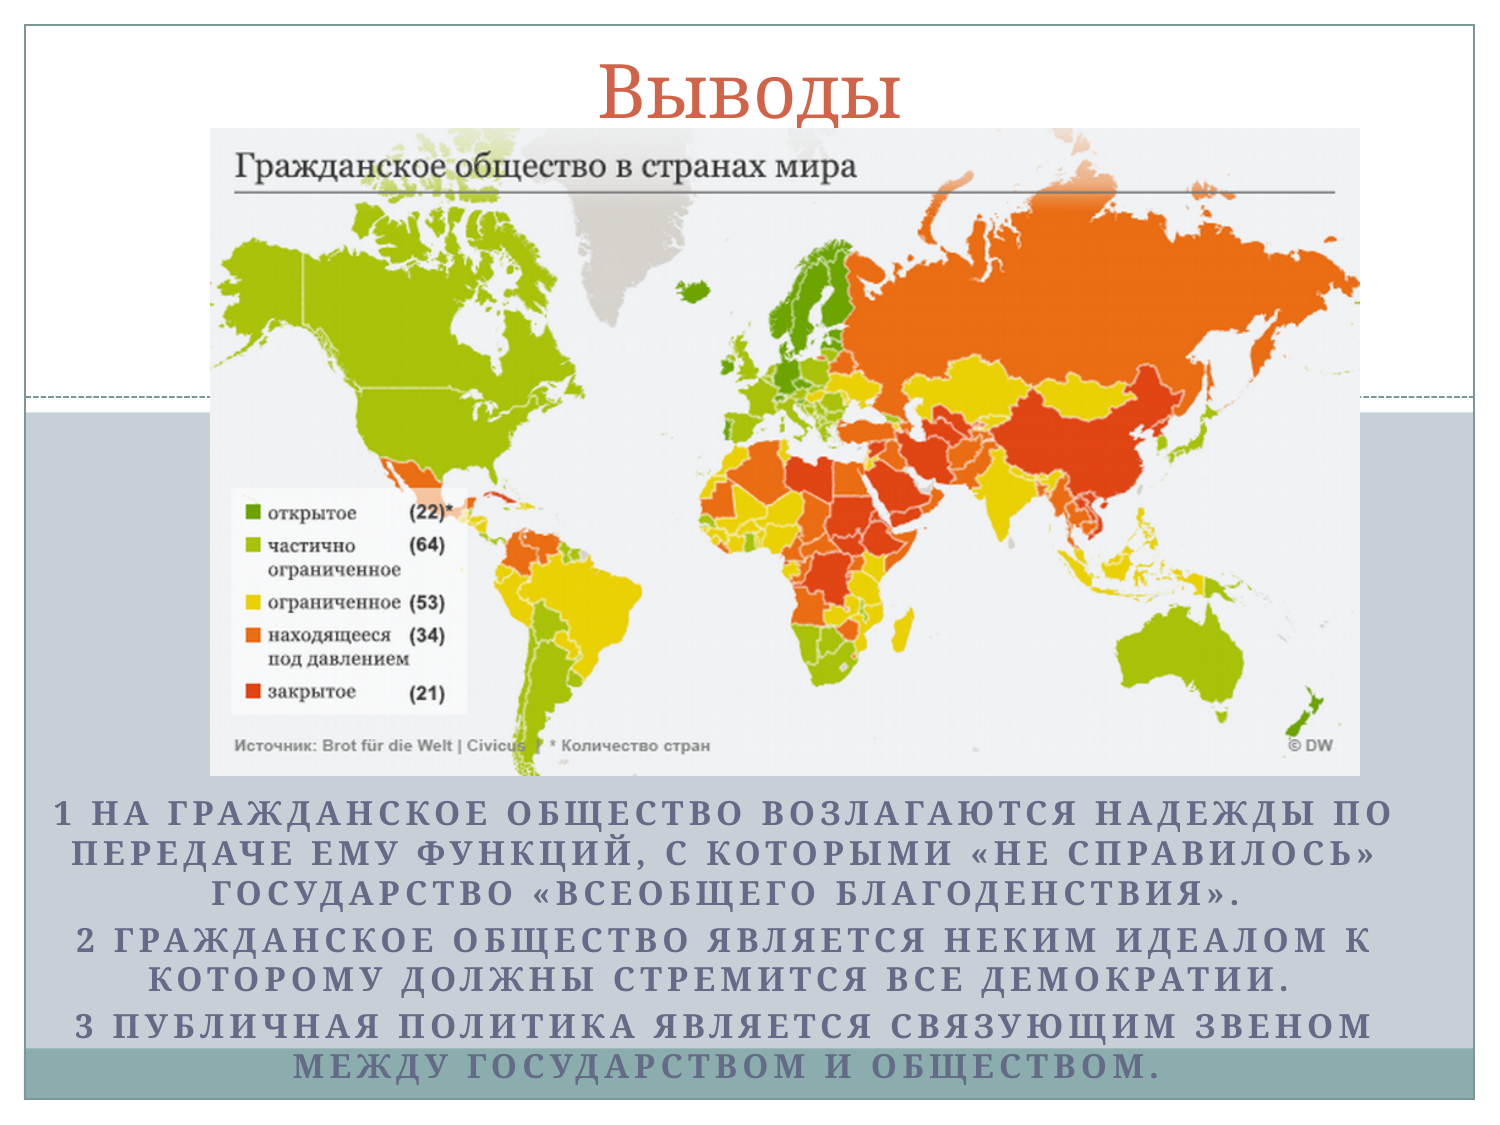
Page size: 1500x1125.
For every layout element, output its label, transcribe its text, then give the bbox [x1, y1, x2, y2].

title Выводы [112, 35, 1388, 141]
picture [210, 128, 1360, 776]
subtitle 1 на гражданское общество возлагаются надежды по передаче ему функций, с которыми «не справилось» государство «всеобщего благоденствия». 2 гражданское общество является неким идеалом к которому должны стремится все демократии. 3 Публичная политика является связующим звеном между государством и обществом. [0, 785, 1454, 1125]
